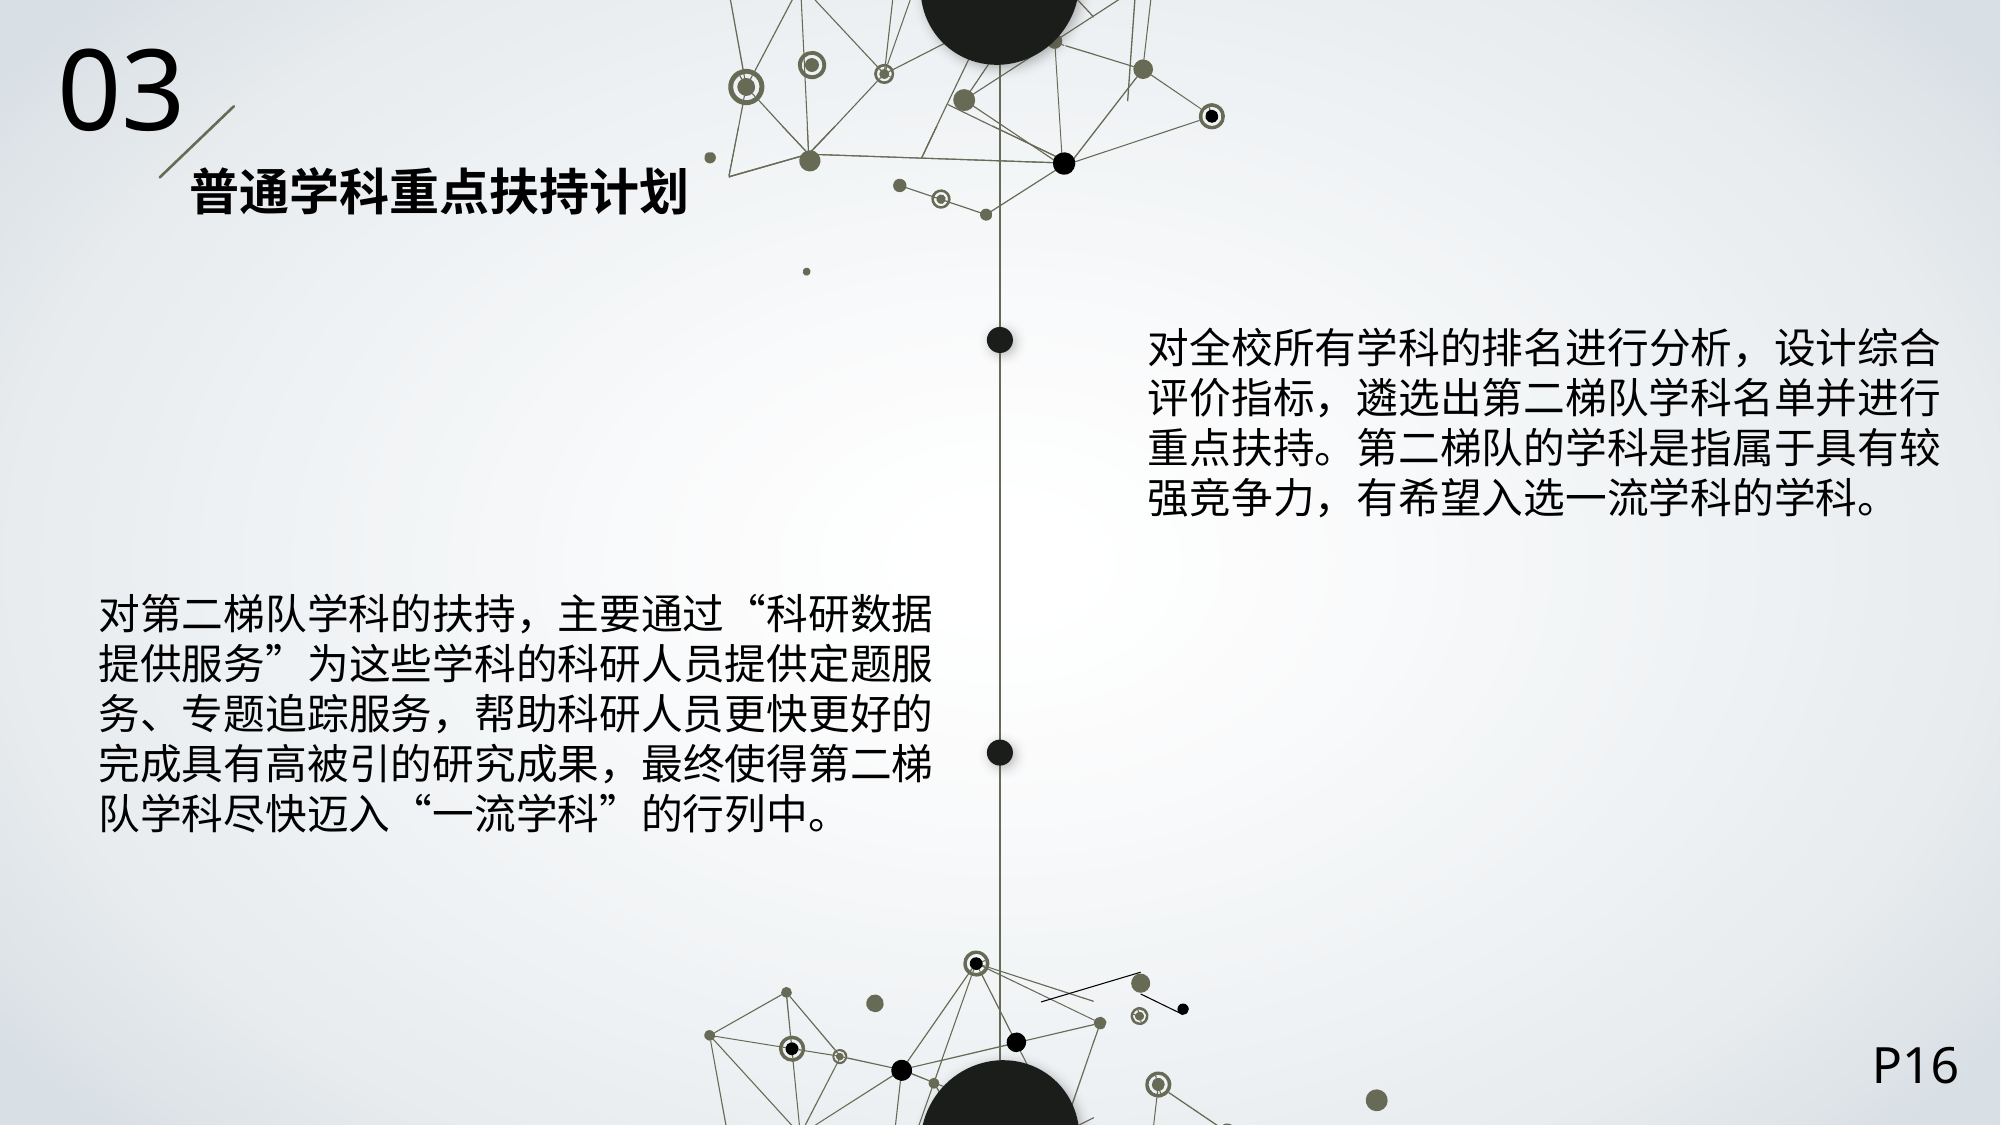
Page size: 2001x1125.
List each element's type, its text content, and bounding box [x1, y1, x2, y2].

text_box [985, 325, 1015, 355]
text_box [159, 106, 234, 178]
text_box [703, 950, 1390, 1125]
text_box P16 [1857, 1026, 1975, 1101]
picture [1001, 0, 2001, 1125]
text_box 03 [42, 10, 214, 161]
text_box 对第二梯队学科的扶持，主要通过“科研数据提供服务”为这些学科的科研人员提供定题服务、专题追踪服务，帮助科研人员更快更好的完成具有高被引的研究成果，最终使得第二梯队学科尽快迈入“一流学科”的行列中。 [83, 580, 956, 846]
text_box 对全校所有学科的排名进行分析，设计综合评价指标，遴选出第二梯队学科名单并进行重点扶持。第二梯队的学科是指属于具有较强竞争力，有希望入选一流学科的学科。 [1133, 314, 1972, 530]
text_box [703, 0, 1299, 277]
picture [0, 0, 999, 1125]
text_box 普通学科重点扶持计划 [174, 153, 703, 229]
text_box [985, 738, 1015, 767]
